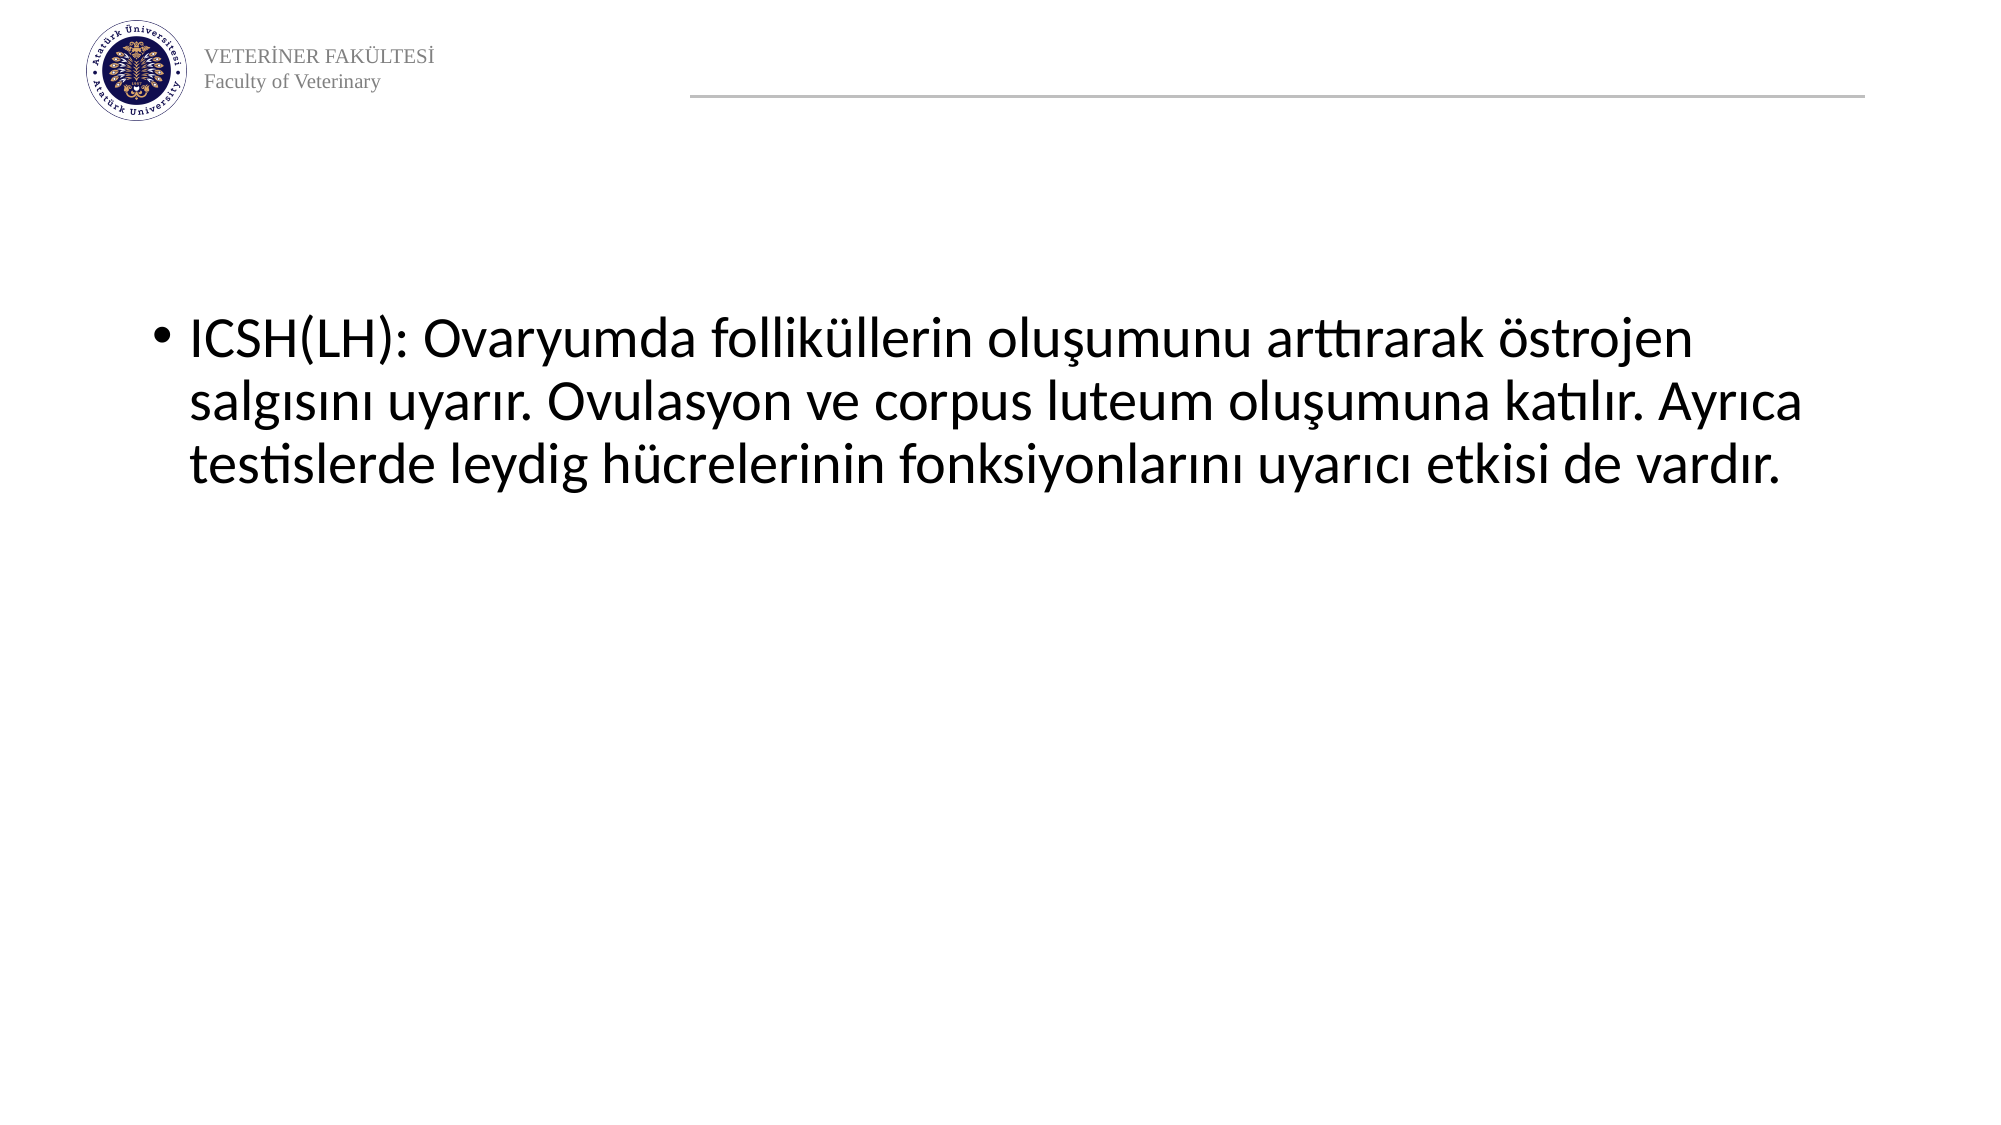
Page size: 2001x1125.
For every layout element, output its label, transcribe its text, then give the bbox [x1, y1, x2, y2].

list ICSH(LH): Ovaryumda folliküllerin oluşumunu arttırarak östrojen salgısını uyarır. Ovulasyon ve corpus luteum oluşumuna katılır. Ayrıca testislerde leydig hücrelerinin fonksiyonlarını uyarıcı etkisi de vardır. [137, 299, 1863, 1014]
picture [86, 20, 187, 121]
